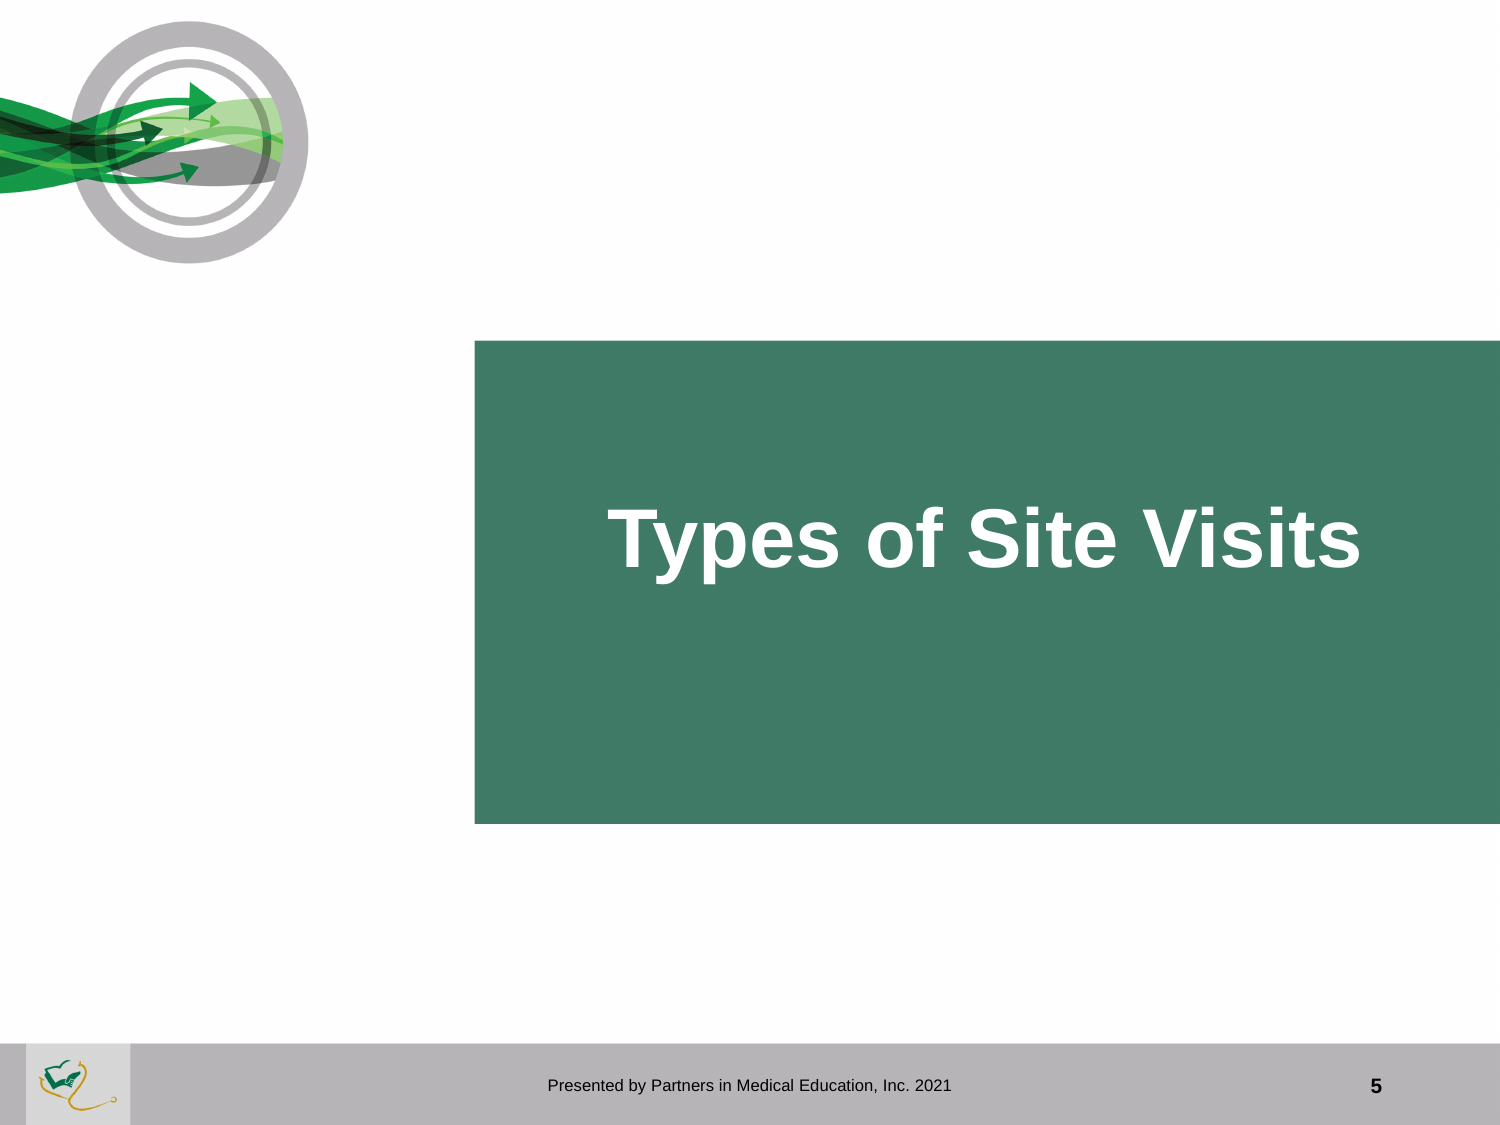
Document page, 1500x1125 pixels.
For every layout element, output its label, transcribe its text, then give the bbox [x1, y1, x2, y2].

picture [0, 0, 1500, 1125]
footer Presented by Partners in Medical Education, Inc. 2021 [496, 1055, 1004, 1116]
title Types of Site Visits [484, 341, 1488, 741]
slide_number 5 [1059, 1055, 1397, 1116]
